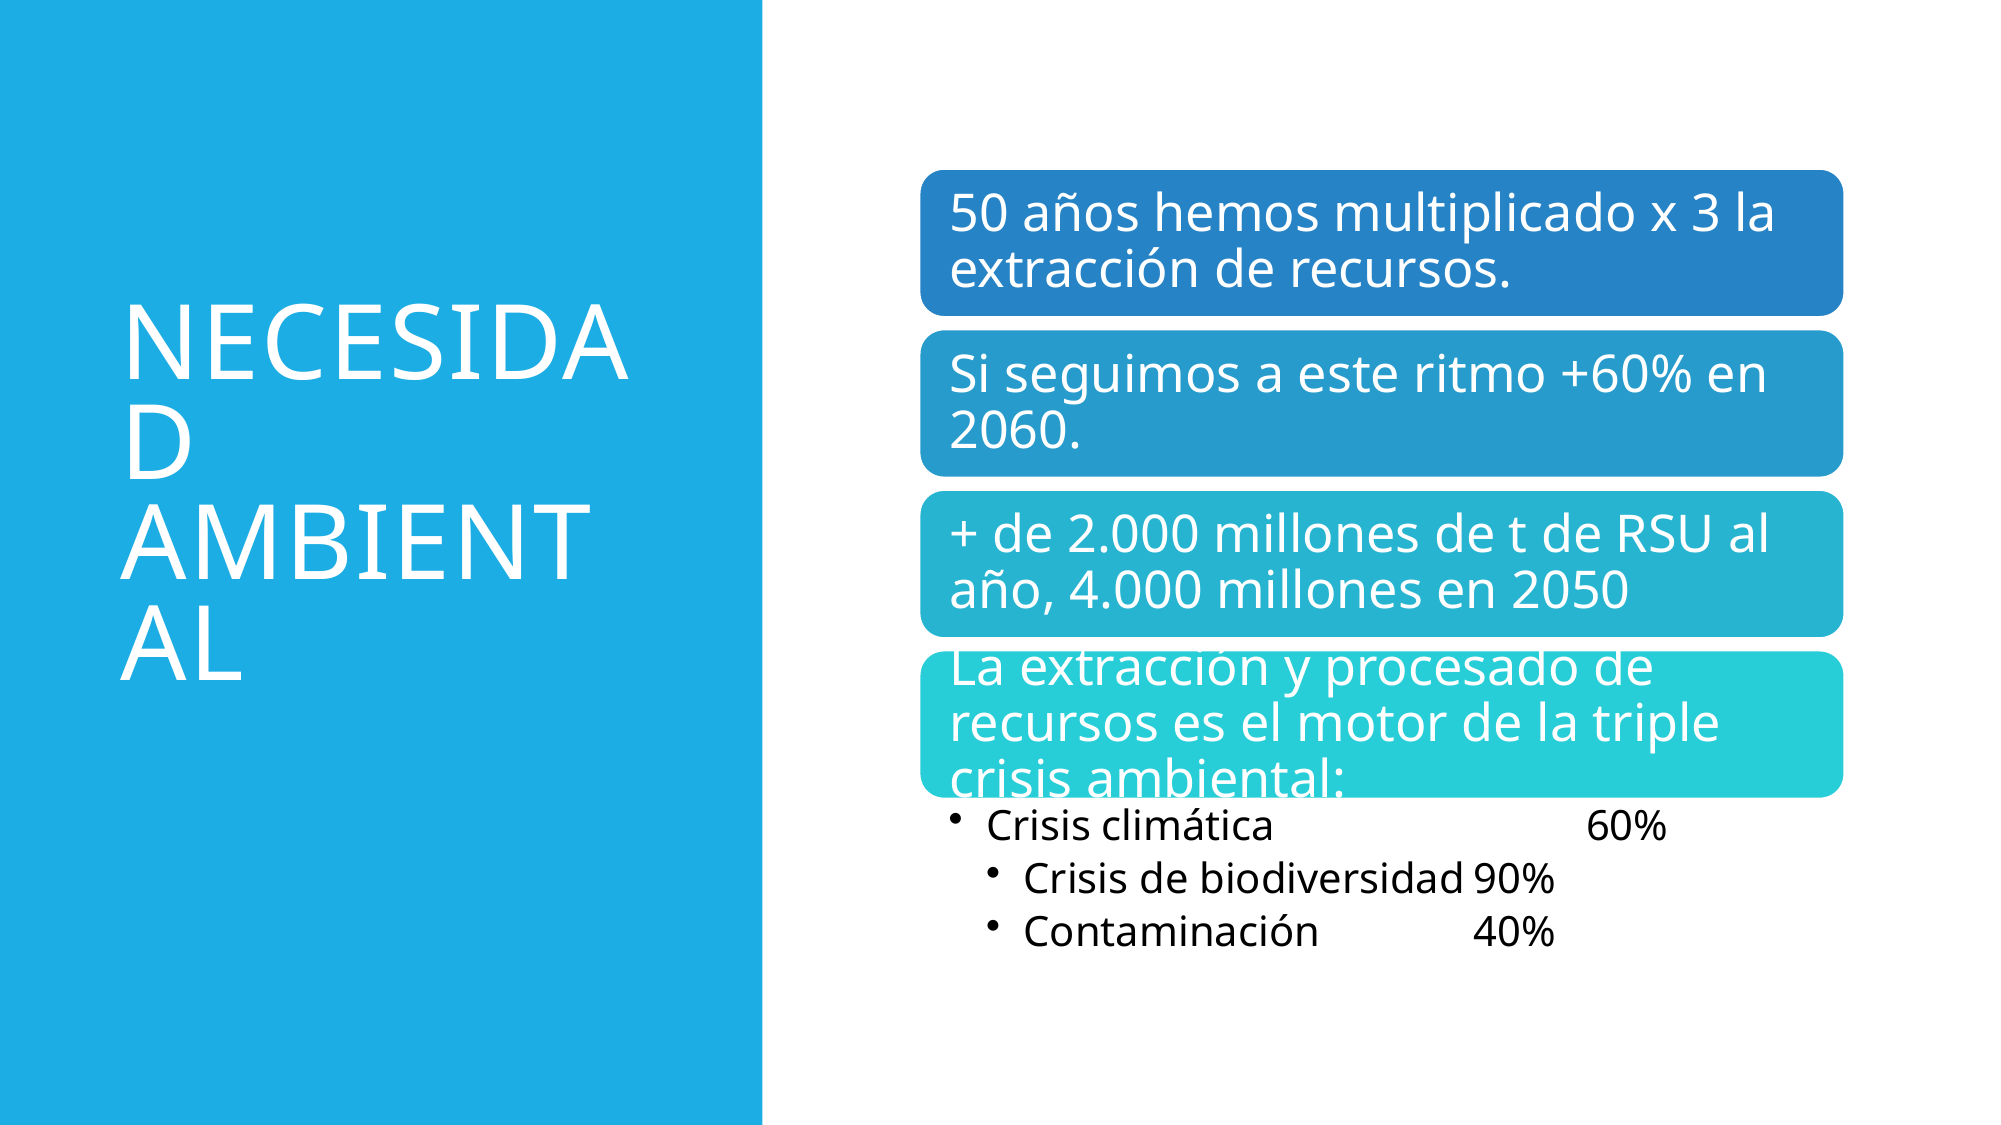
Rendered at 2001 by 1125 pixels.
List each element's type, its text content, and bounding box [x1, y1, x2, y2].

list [918, 156, 1845, 964]
text_box [0, 0, 764, 1125]
title Necesidad ambiental [105, 105, 666, 1020]
